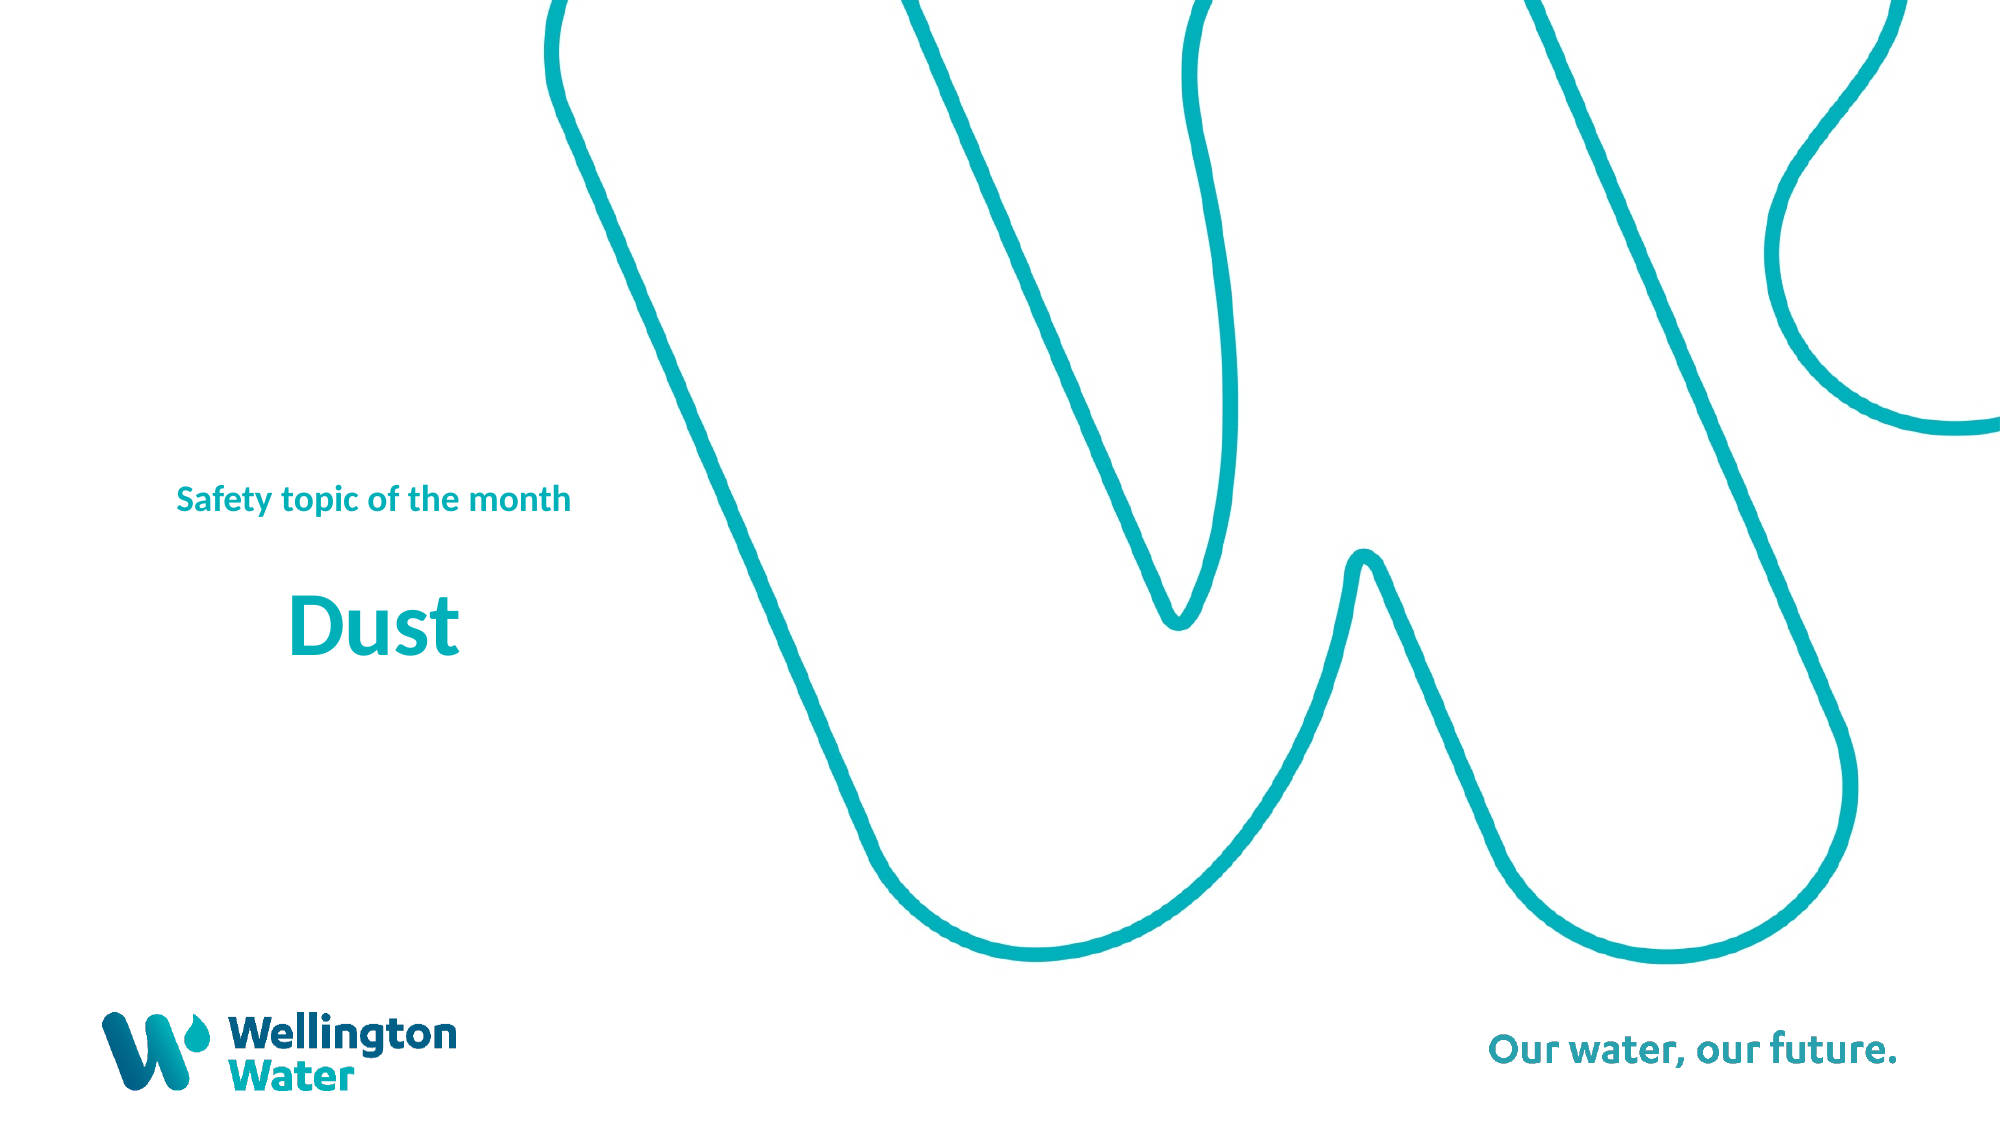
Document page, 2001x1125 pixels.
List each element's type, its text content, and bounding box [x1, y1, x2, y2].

picture [0, 0, 2000, 1125]
list Safety topic of the month Dust [80, 466, 669, 927]
